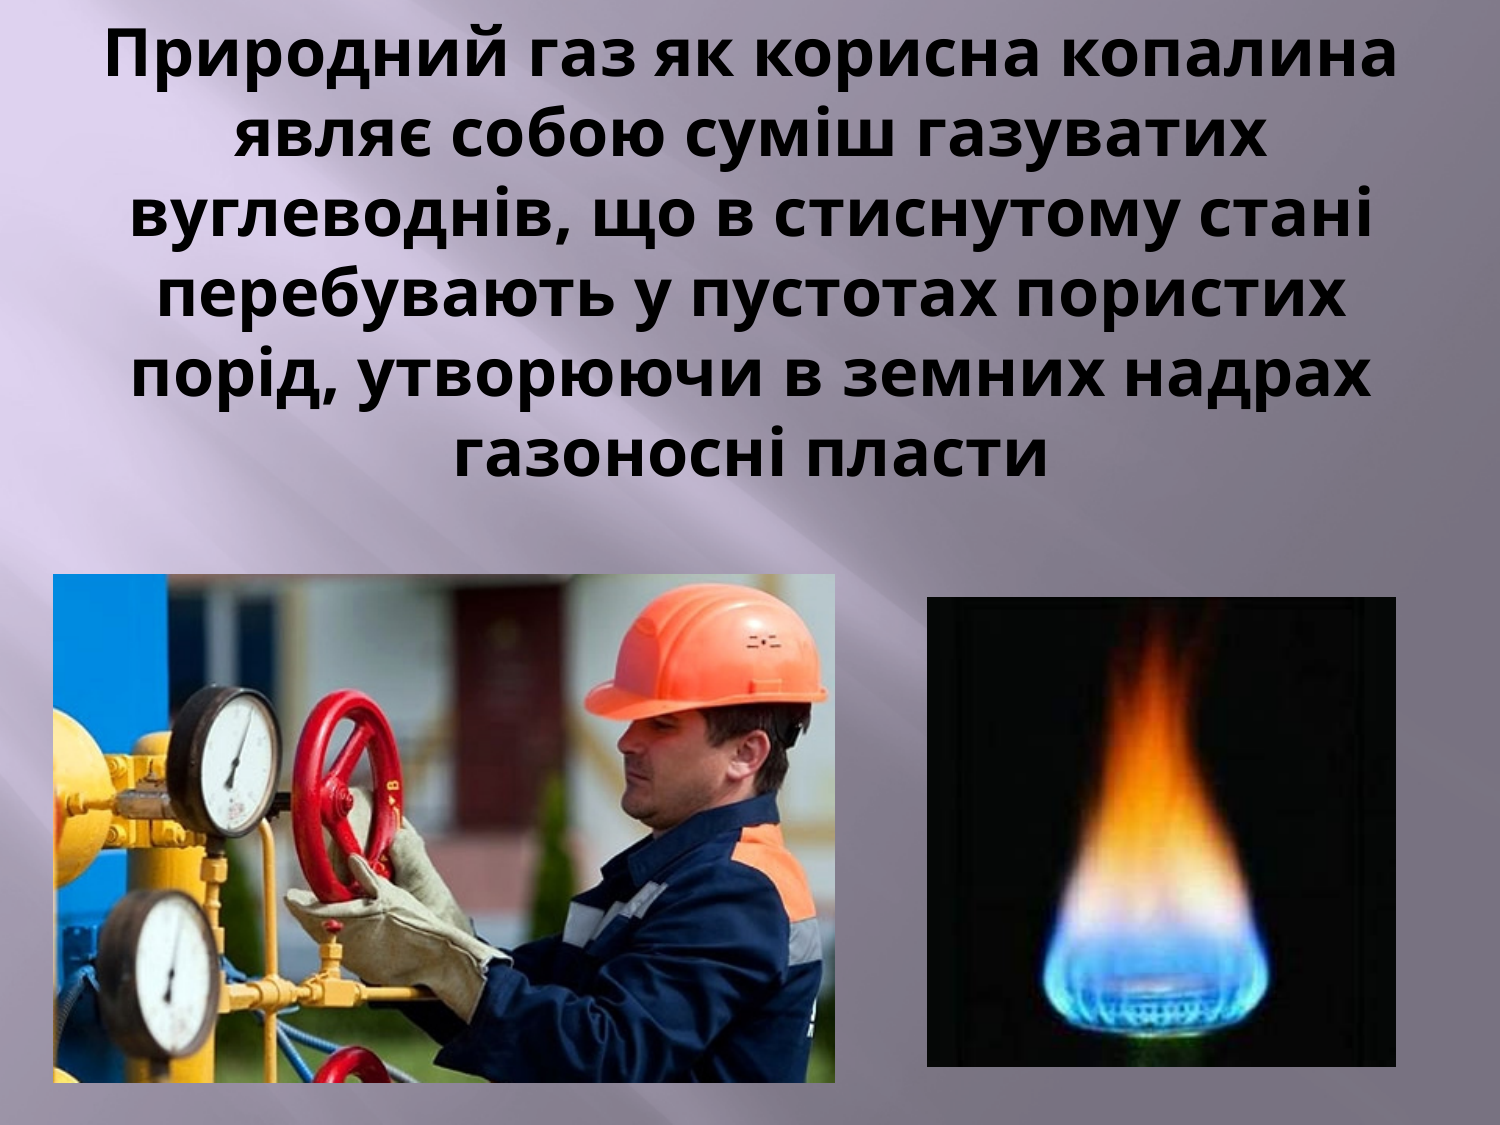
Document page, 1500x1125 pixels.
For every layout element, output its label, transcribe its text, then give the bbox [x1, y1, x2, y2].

picture [926, 597, 1397, 1067]
title Природний газ як корисна копалина являє собою суміш газуватих вуглеводнів, що в стиснутому стані перебувають у пустотах пористих порід, утворюючи в земних надрах газоносні пласти [76, 0, 1427, 646]
picture [52, 574, 835, 1083]
